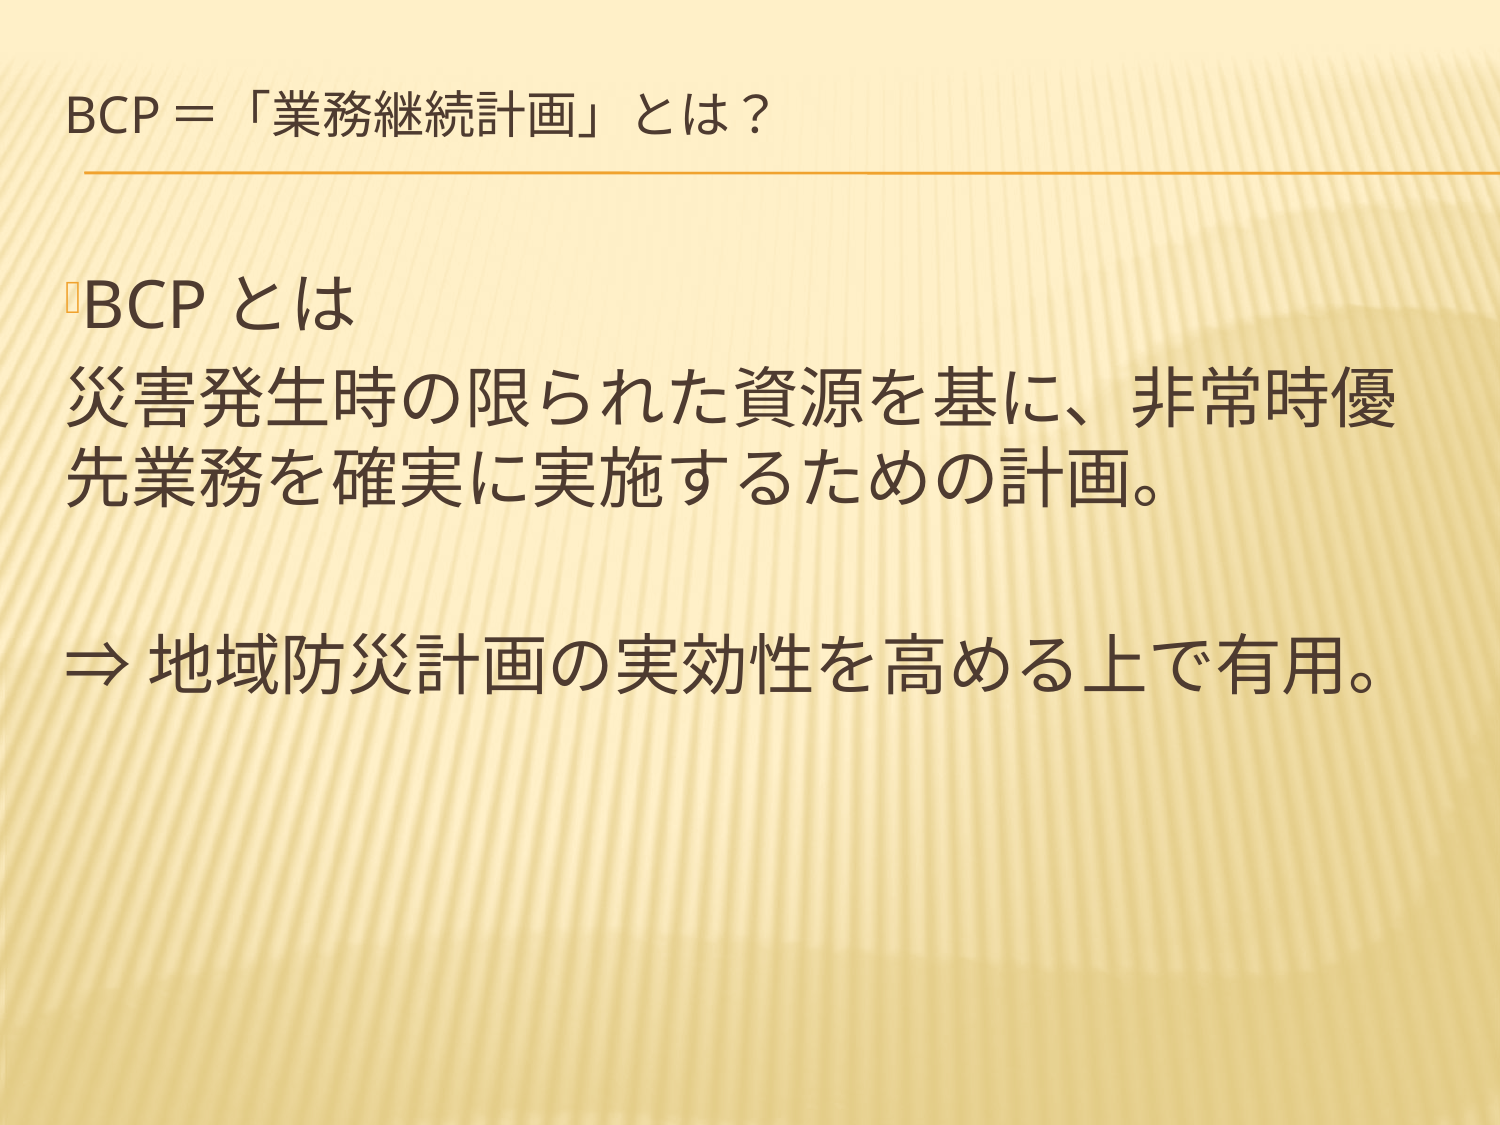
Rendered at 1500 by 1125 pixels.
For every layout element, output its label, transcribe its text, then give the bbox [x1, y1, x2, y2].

title BCP＝「業務継続計画」とは？ [50, 75, 1475, 213]
list BCPとは 災害発生時の限られた資源を基に、非常時優先業務を確実に実施するための計画。 ⇒地域防災計画の実効性を高める上で有用。 [50, 254, 1475, 998]
